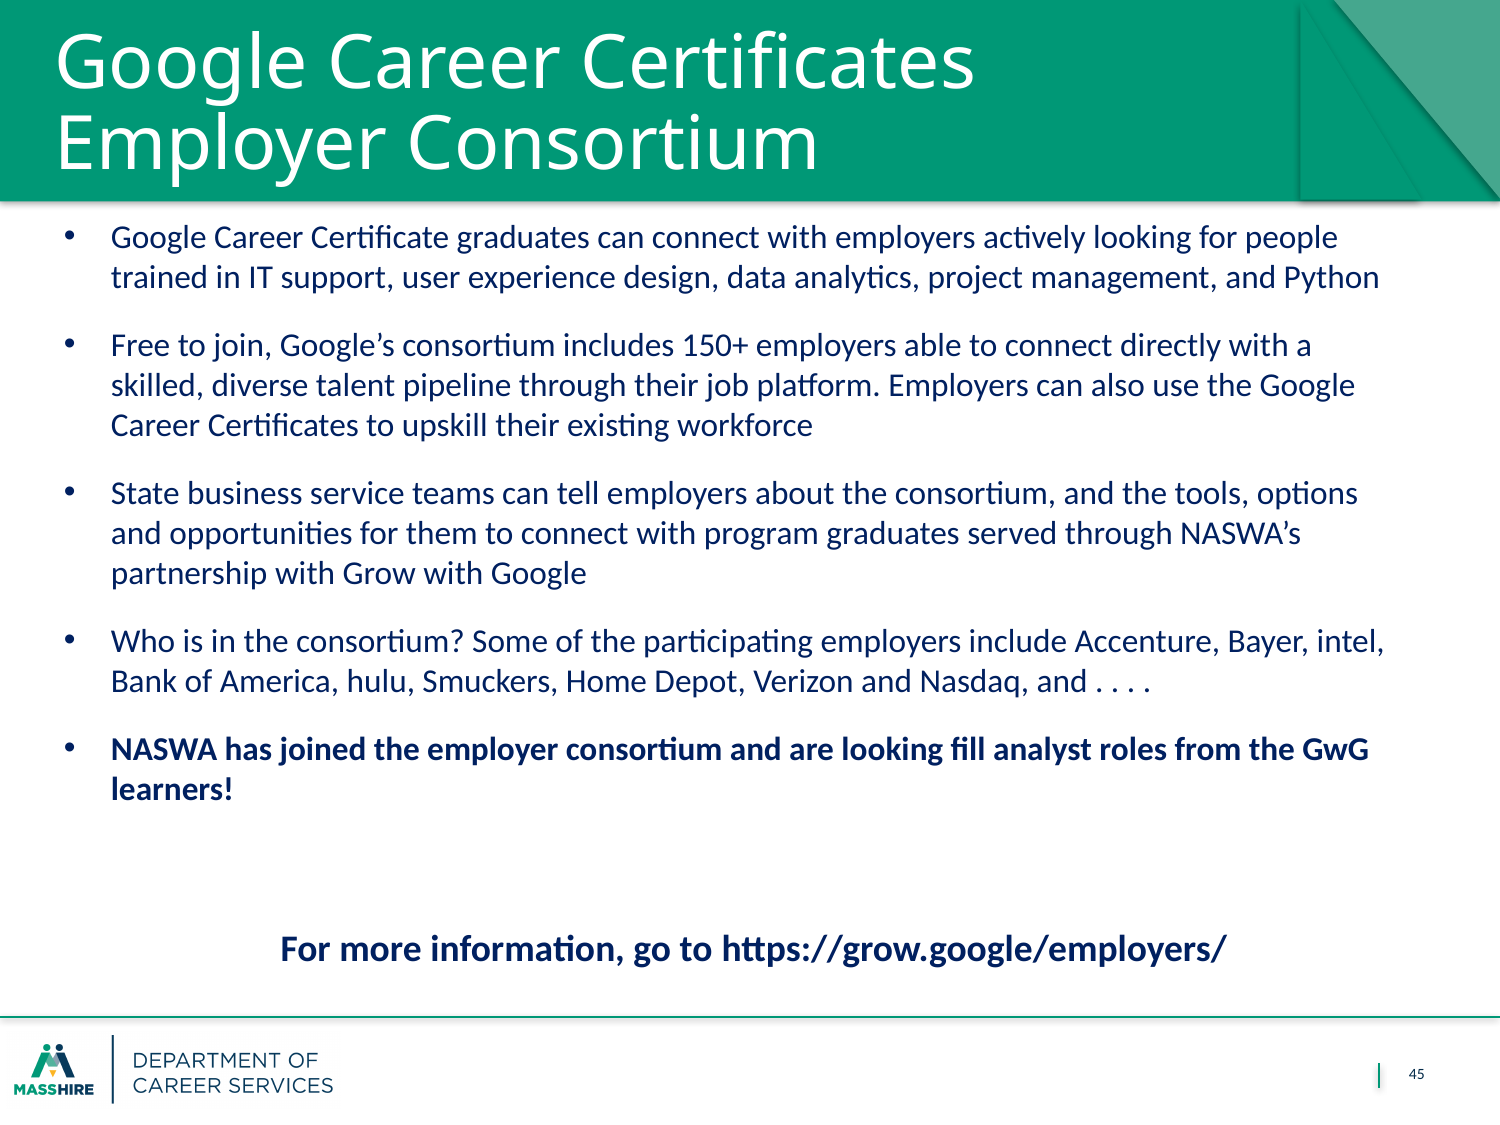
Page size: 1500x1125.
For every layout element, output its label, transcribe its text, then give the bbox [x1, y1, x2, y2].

text_box For more information, go to https://grow.google/employers/ [265, 916, 1268, 977]
list Google Career Certificate graduates can connect with employers actively looking for people trained in IT support, user experience design, data analytics, project management, and Python Free to join, Google’s consortium includes 150+ employers able to connect directly with a skilled, diverse talent pipeline through their job platform. Employers can also use the Google Career Certificates to upskill their existing workforce State business service teams can tell employers about the consortium, and the tools, options and opportunities for them to connect with program graduates served through NASWA’s partnership with Grow with Google Who is in the consortium? Some of the participating employers include Accenture, Bayer, intel, Bank of America, hulu, Smuckers, Home Depot, Verizon and Nasdaq, and . . . . NASWA has joined the employer consortium and are looking fill analyst roles from the GwG learners! [39, 208, 1425, 849]
picture [6, 1031, 341, 1109]
slide_number 45 [1376, 1042, 1425, 1103]
text_box Google Career Certificates Employer Consortium [39, 41, 1500, 168]
